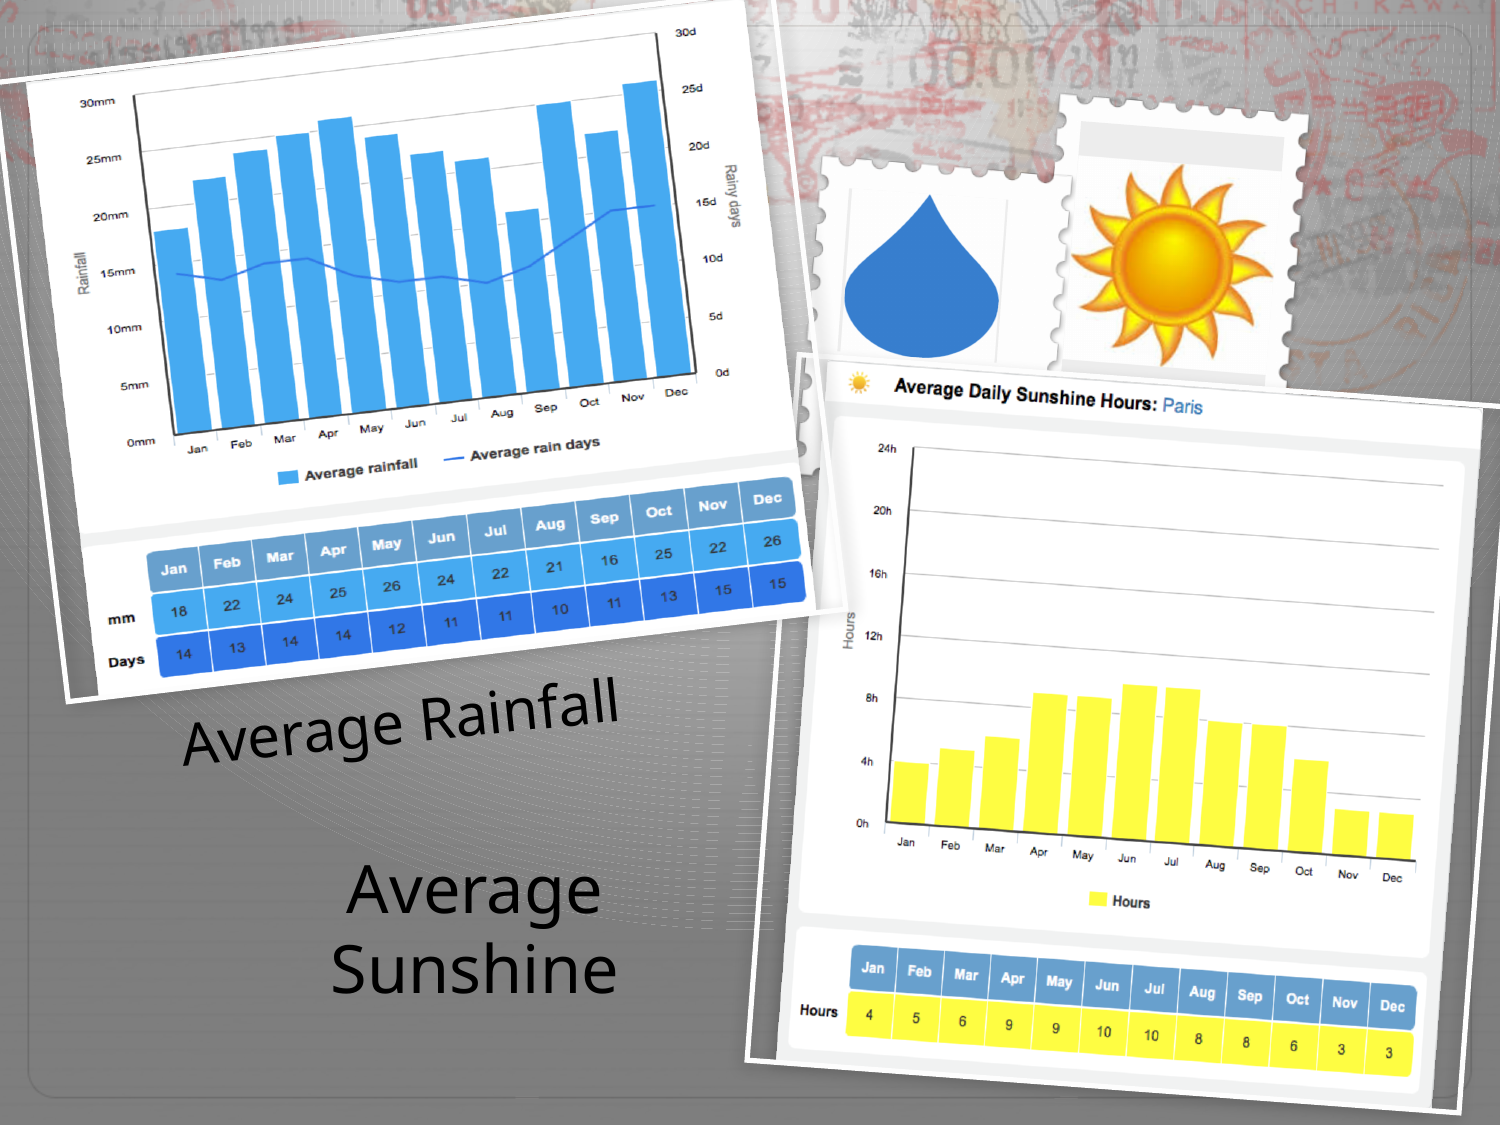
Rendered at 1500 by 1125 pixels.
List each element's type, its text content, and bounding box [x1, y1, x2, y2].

picture [0, 0, 1500, 1125]
list Average Sunshine [225, 839, 726, 1035]
title Average Rainfall [109, 676, 694, 840]
